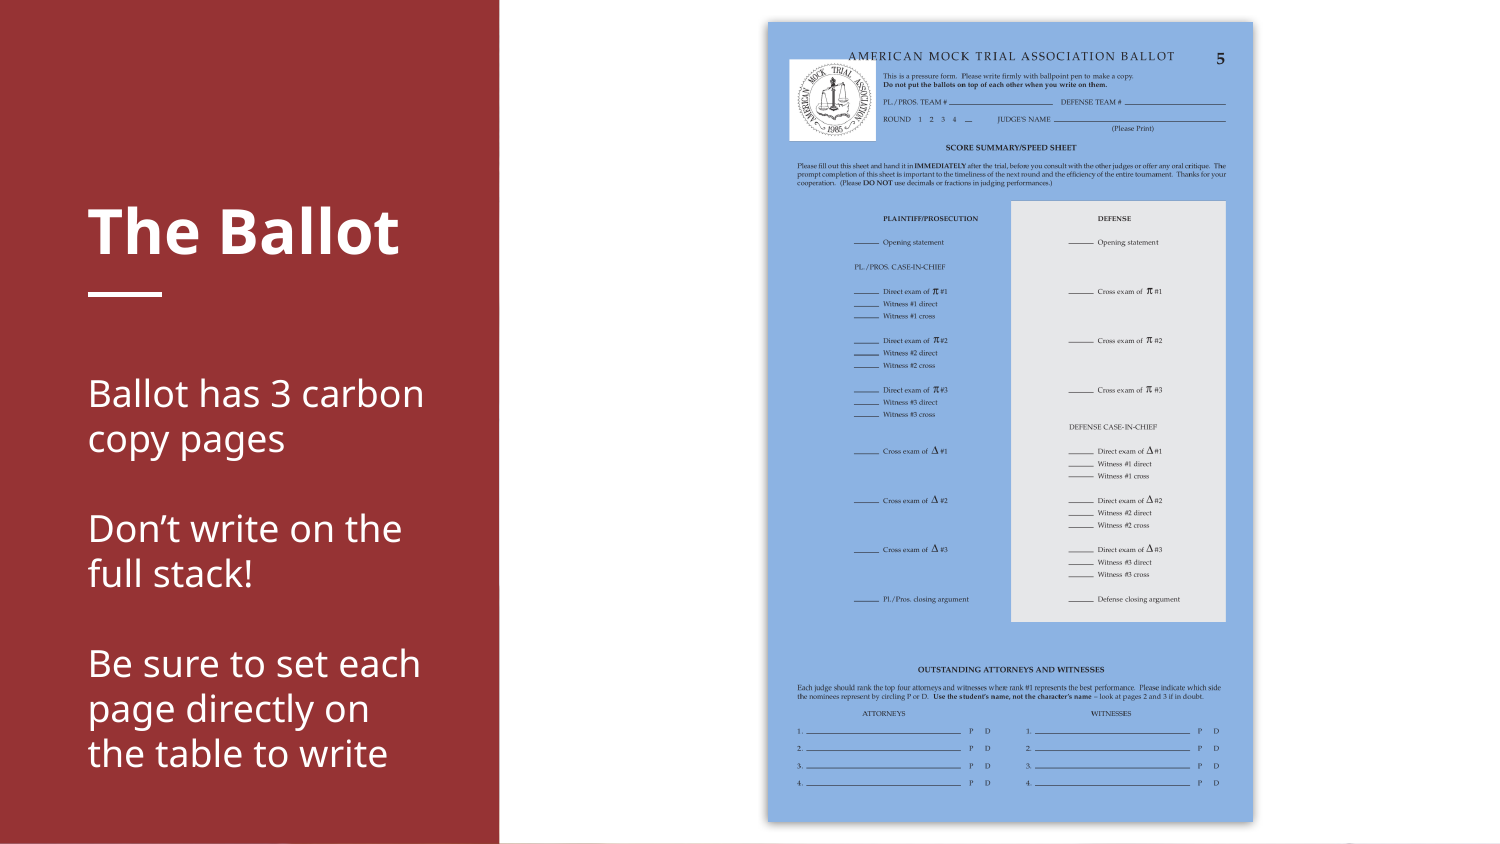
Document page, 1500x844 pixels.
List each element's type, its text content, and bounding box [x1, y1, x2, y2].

text_box Ballot has 3 carbon copy pages Don’t write on the full stack! Be sure to set each page directly on the table to write [72, 355, 451, 777]
picture [767, 21, 1254, 822]
title The Ballot [72, 171, 425, 283]
